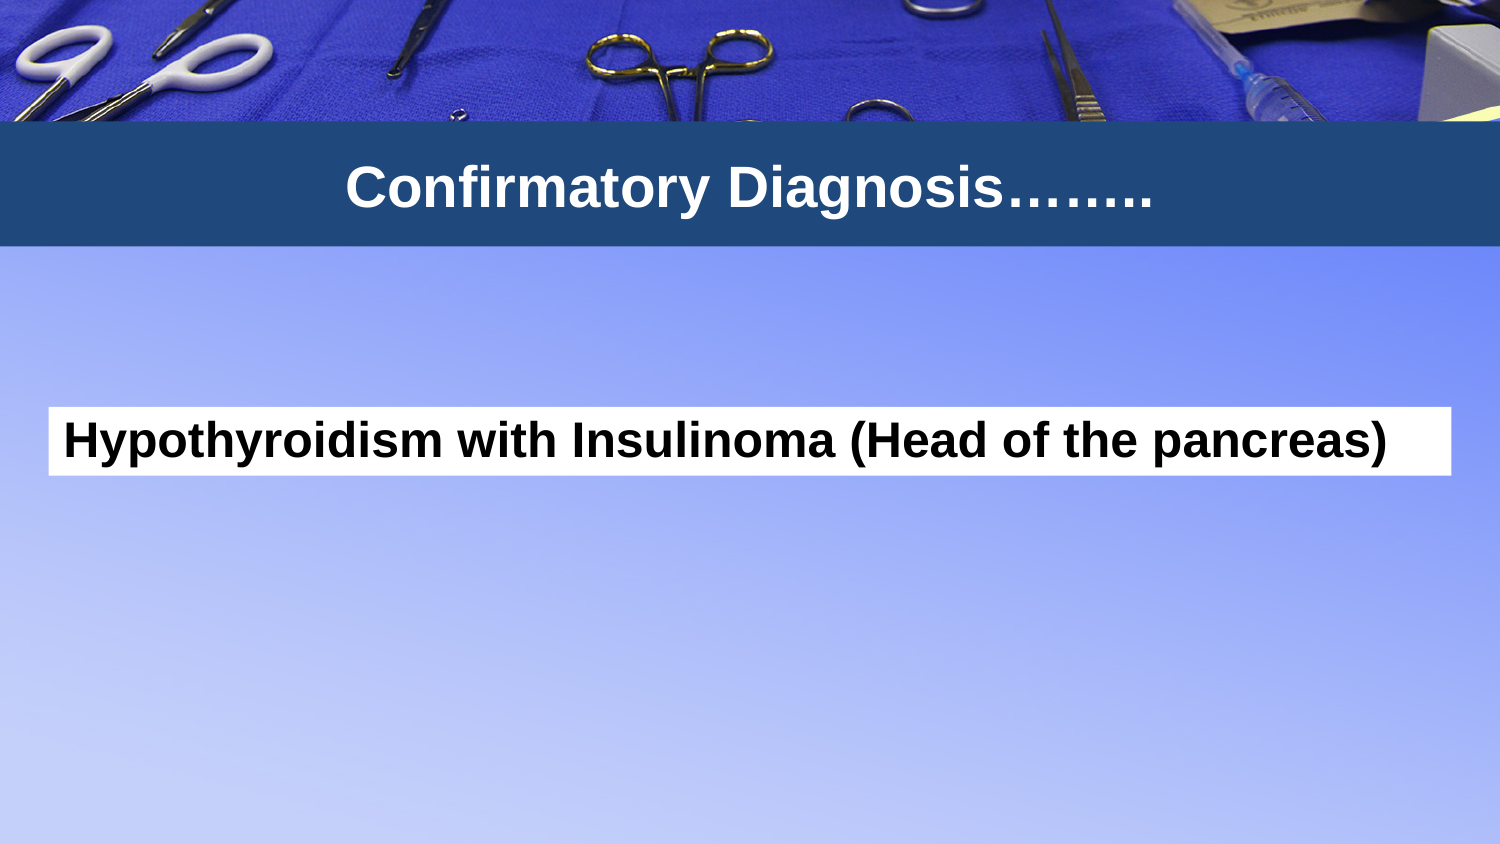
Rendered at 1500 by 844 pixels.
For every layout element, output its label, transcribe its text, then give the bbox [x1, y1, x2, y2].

title Confirmatory Diagnosis…….. [0, 121, 1500, 247]
text_box Hypothyroidism with Insulinoma (Head of the pancreas) [48, 406, 1452, 476]
picture [0, 247, 1500, 844]
picture [0, 0, 1500, 121]
